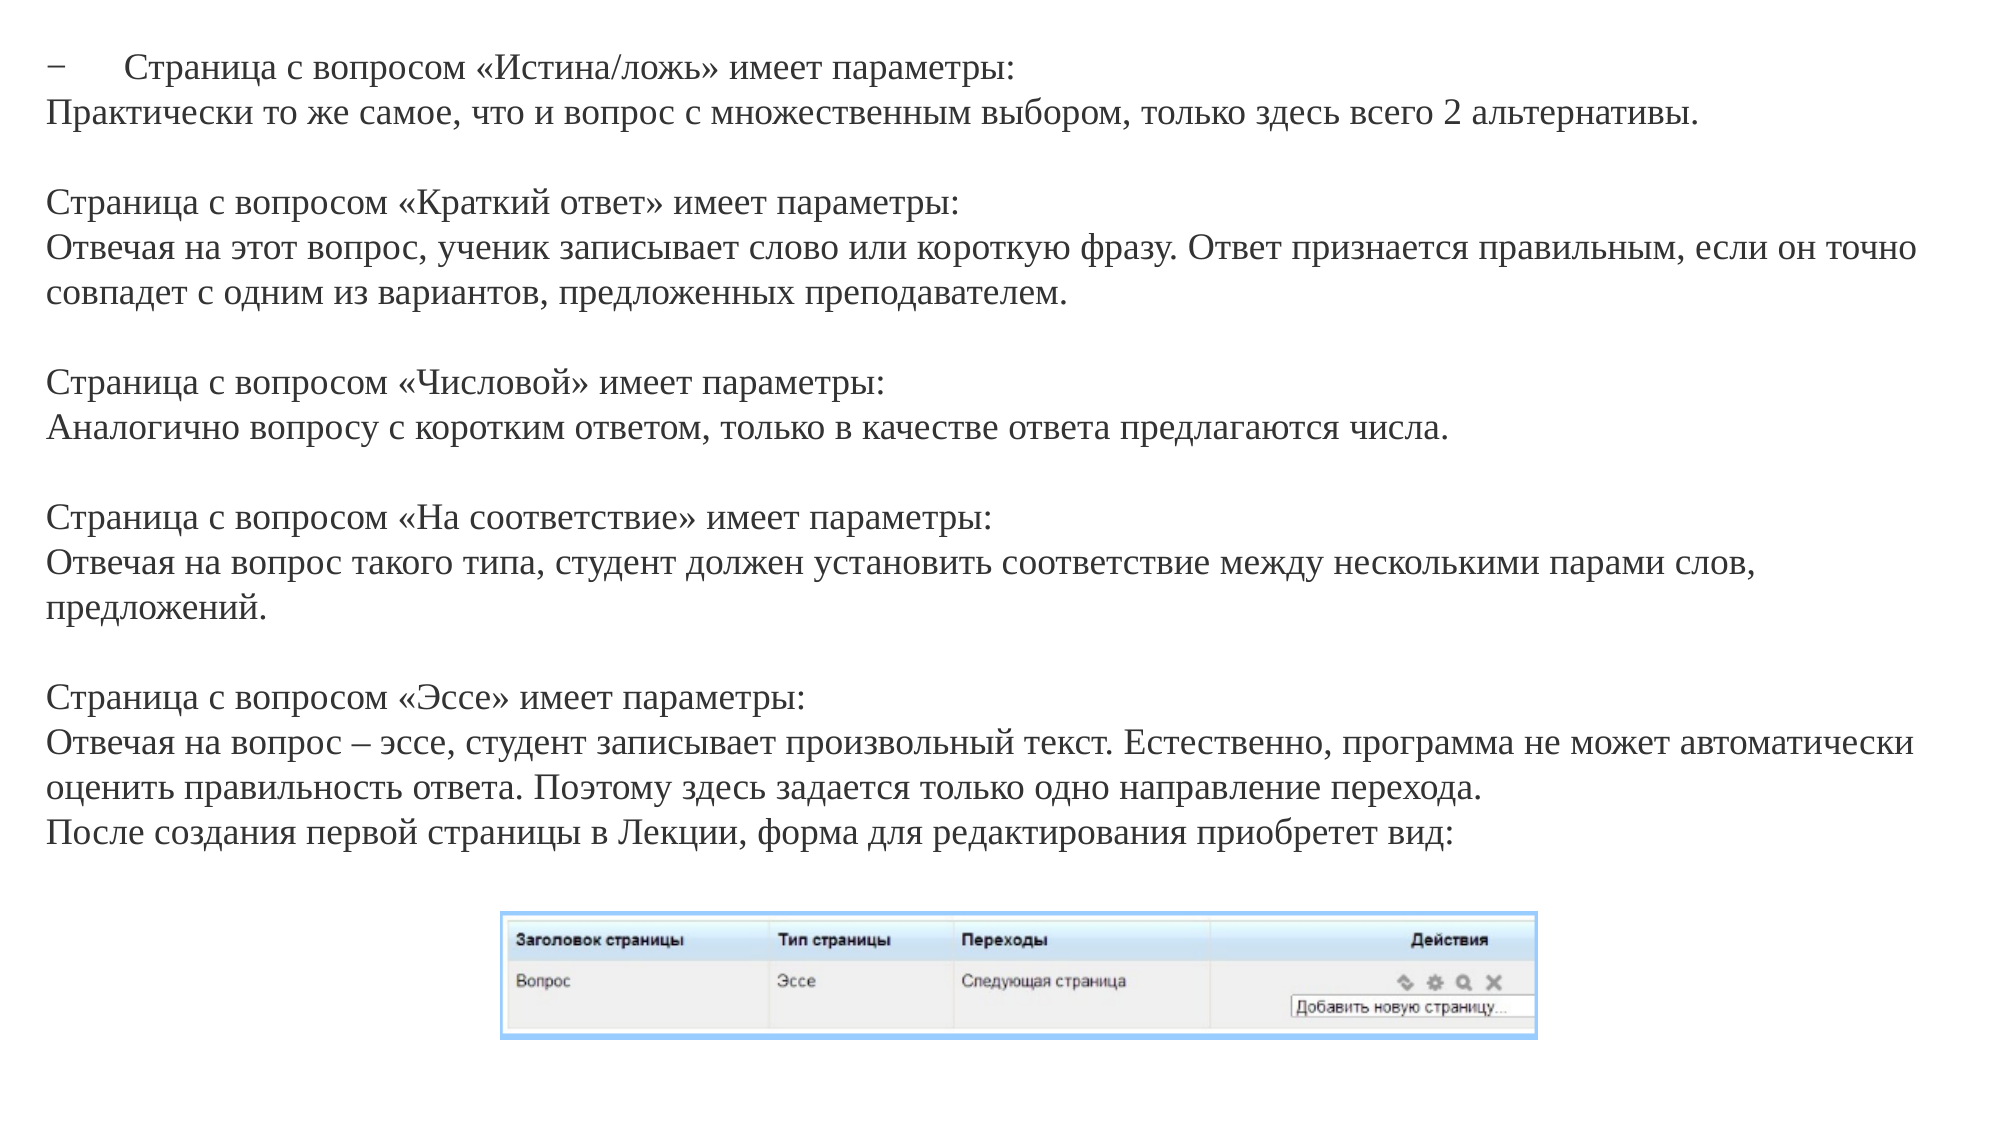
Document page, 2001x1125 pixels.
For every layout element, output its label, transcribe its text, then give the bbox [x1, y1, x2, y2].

text_box − Страница с вопросом «Истина/ложь» имеет параметры: Практически то же самое, что и вопрос с множественным выбором, только здесь всего 2 альтернативы. Страница с вопросом «Краткий ответ» имеет параметры: Отвечая на этот вопрос, ученик записывает слово или ко­роткую фразу. Ответ признается правильным, если он точно сов­падет с одним из вариантов, предложенных преподавателем. Страница с вопросом «Числовой» имеет параметры: Аналогично вопросу с коротким ответом, только в качестве ответа предлагаются числа. Страница с вопросом «На соответствие» имеет параметры: Отвечая на вопрос такого типа, студент должен установить соответствие между несколькими парами слов, предложений. Страница с вопросом «Эссе» имеет параметры: Отвечая на вопрос – эссе, студент записывает произвольный текст. Естественно, программа не может автоматически оценить правильность ответа. Поэтому здесь задается только одно направ­ление перехода. После создания первой страницы в Лекции, форма для ре­дактирования приобретет вид: [31, 34, 1988, 860]
picture [500, 911, 1538, 1040]
